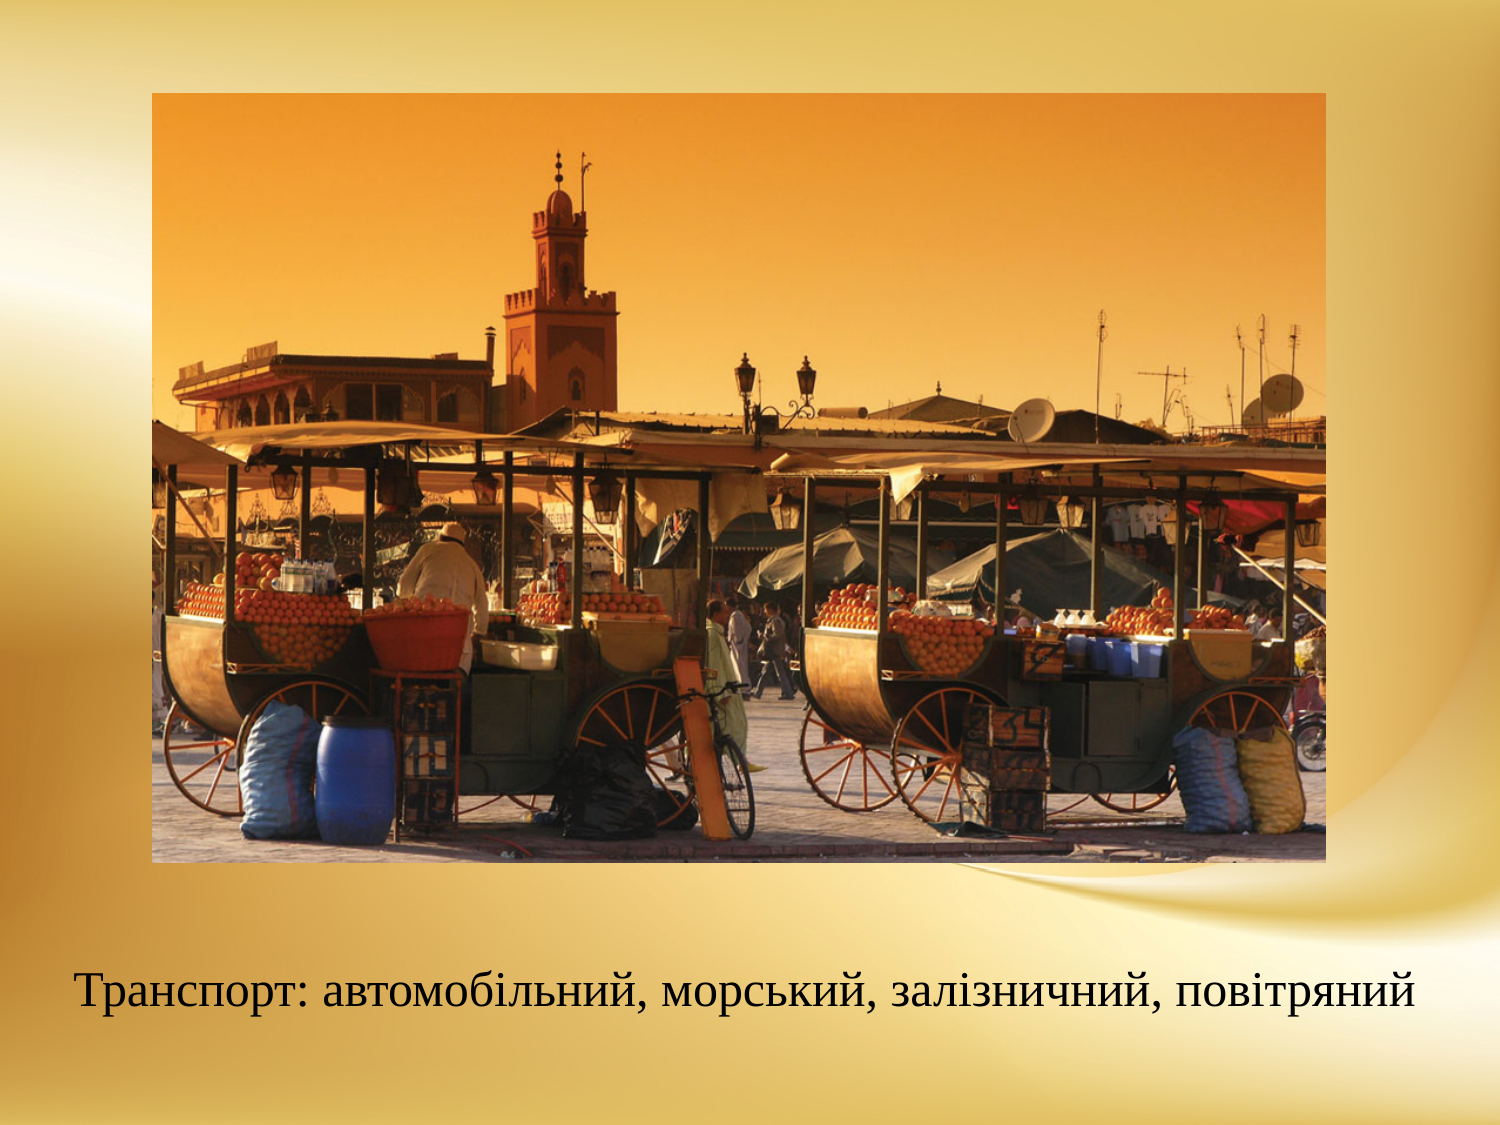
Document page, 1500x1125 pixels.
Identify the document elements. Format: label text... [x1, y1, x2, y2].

picture [0, 0, 1500, 1125]
text_box Транспорт: автомобільний, морський, залізничний, повітряний [58, 949, 1442, 1024]
